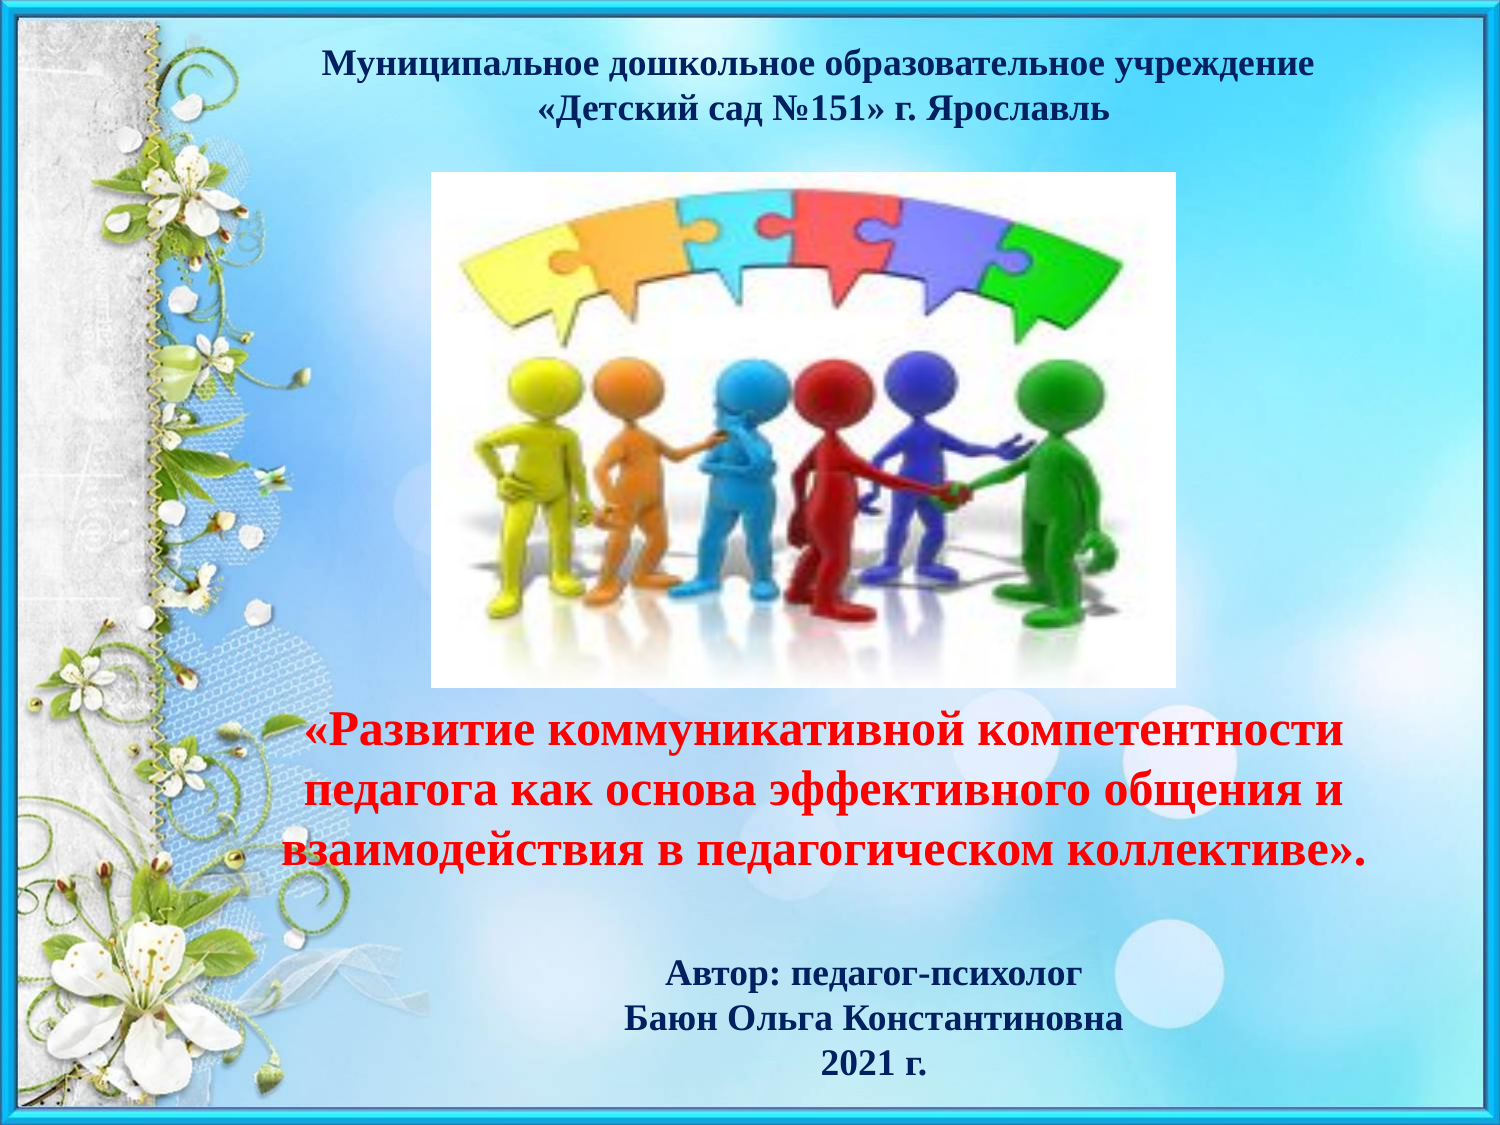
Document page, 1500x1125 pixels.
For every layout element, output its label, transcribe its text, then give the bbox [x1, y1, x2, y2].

picture [0, 0, 1500, 8]
picture [9, 13, 1492, 1118]
subtitle Автор: педагог-психолог Баюн Ольга Константиновна 2021 г. [360, 940, 1388, 1125]
text_box «Развитие коммуникативной компетентности педагога как основа эффективного общения и взаимодействия в педагогическом коллективе». [221, 687, 1427, 883]
text_box Муниципальное дошкольное образовательное учреждение «Детский сад №151» г. Ярославль [306, 30, 1341, 136]
